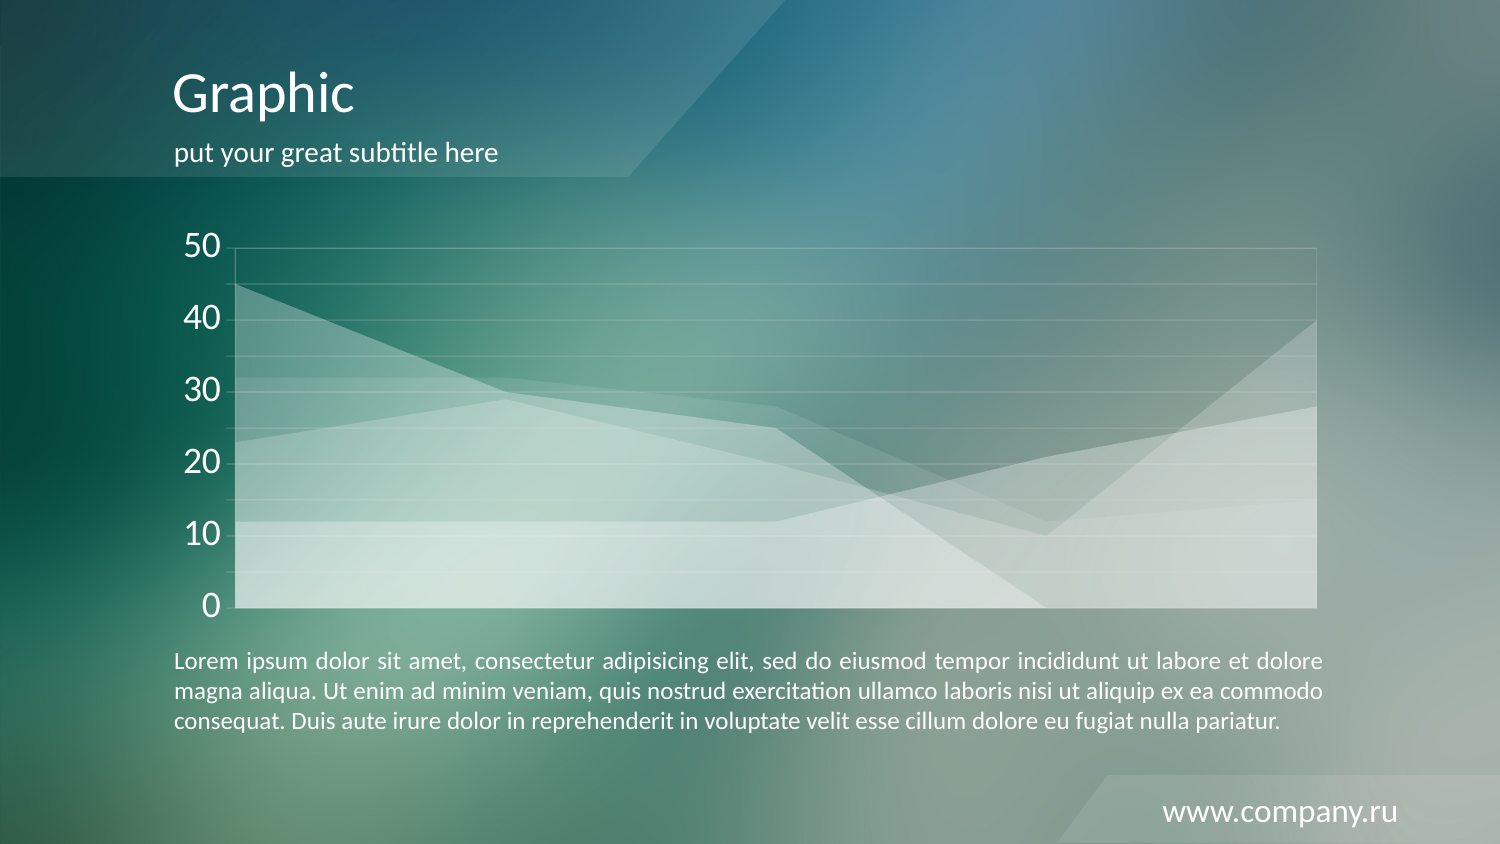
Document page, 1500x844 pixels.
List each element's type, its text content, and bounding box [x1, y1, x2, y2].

text_box www.company.ru [1055, 772, 1500, 844]
text_box [0, 0, 788, 179]
picture [0, 0, 1500, 844]
text_box put your great subtitle here [159, 126, 514, 177]
text_box Lorem ipsum dolor sit amet, consectetur adipisicing elit, sed do eiusmod tempor incididunt ut labore et dolore magna aliqua. Ut enim ad minim veniam, quis nostrud exercitation ullamco laboris nisi ut aliquip ex ea commodo consequat. Duis aute irure dolor in reprehenderit in voluptate velit esse cillum dolore eu fugiat nulla pariatur. [159, 641, 1341, 742]
chart [159, 220, 1341, 636]
text_box Graphic [157, 46, 371, 132]
